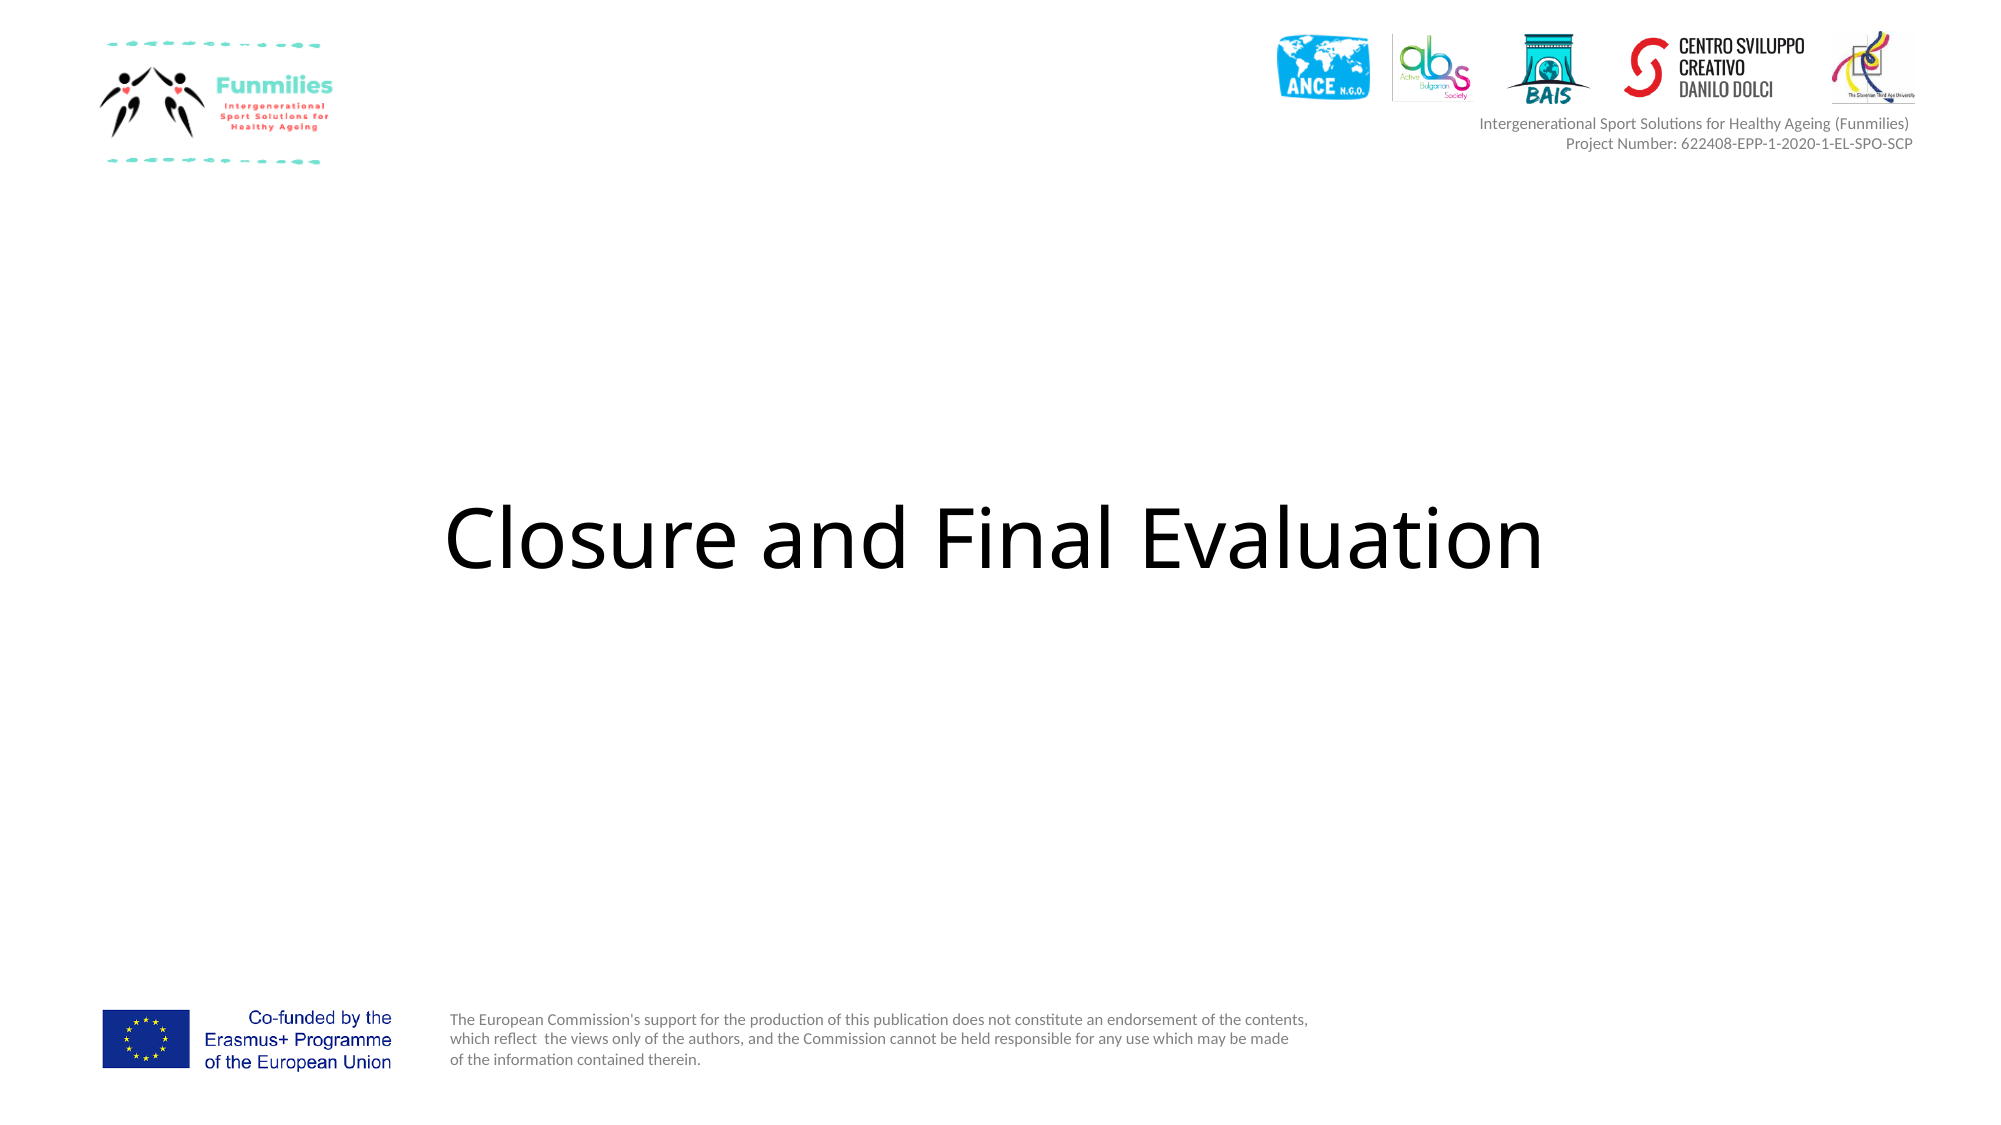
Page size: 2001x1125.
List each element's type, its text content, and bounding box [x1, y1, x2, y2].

picture [1352, 63, 1362, 72]
picture [1301, 78, 1311, 94]
picture [84, 993, 406, 1085]
title Closure and Final Evaluation [245, 478, 1746, 595]
picture [1297, 59, 1308, 76]
picture [1326, 78, 1334, 94]
picture [1288, 78, 1298, 94]
picture [1314, 78, 1323, 94]
picture [84, 27, 344, 177]
picture [1277, 28, 1915, 106]
